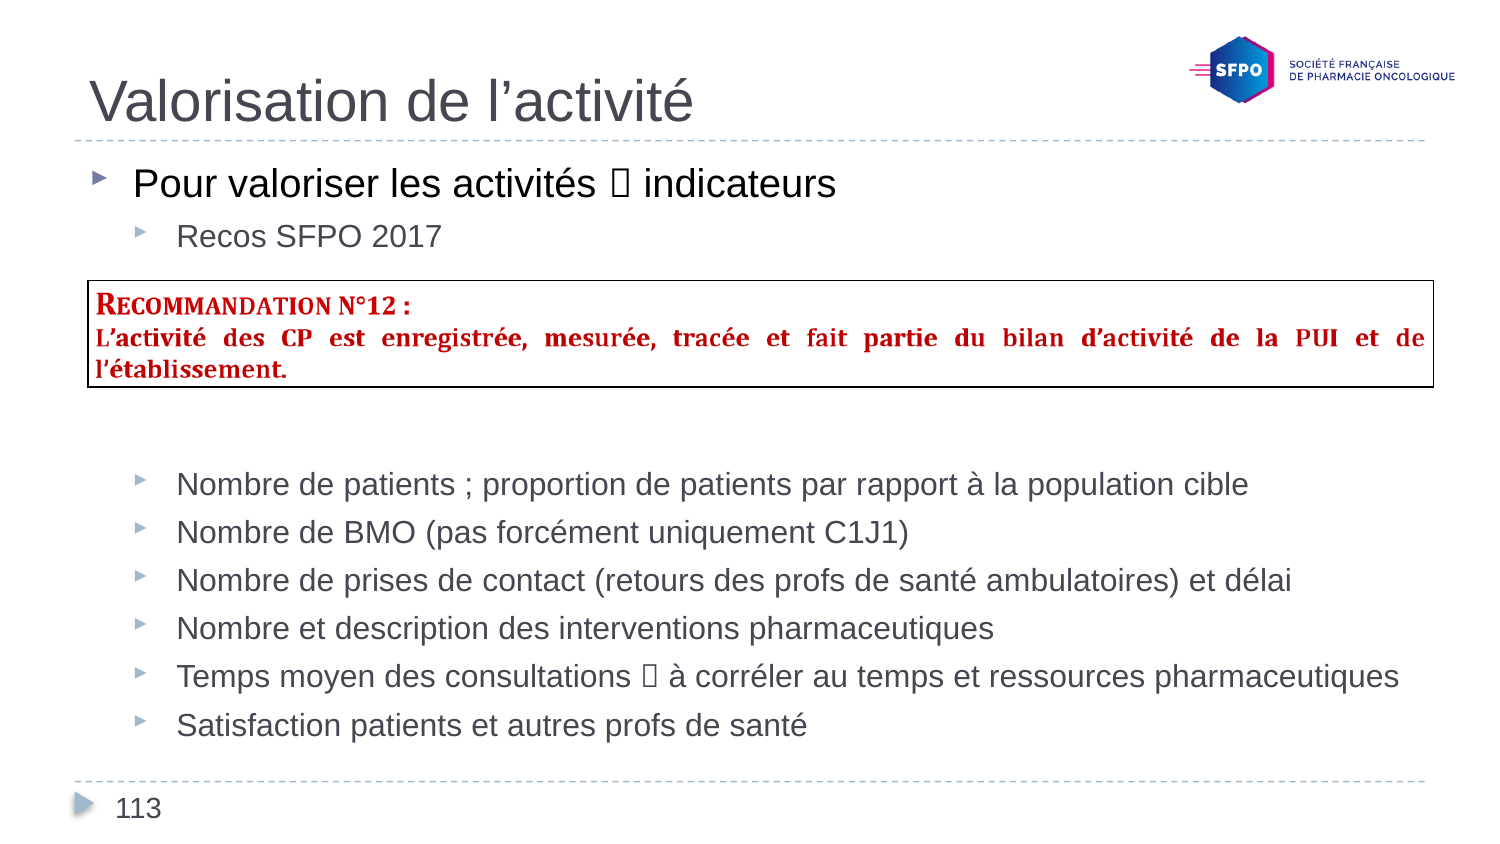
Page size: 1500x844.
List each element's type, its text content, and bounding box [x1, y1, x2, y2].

picture [85, 276, 1436, 392]
picture [1186, 31, 1459, 107]
slide_number 113 [100, 782, 426, 827]
title Valorisation de l’activité [75, 18, 1425, 141]
list Pour valoriser les activités  indicateurs Recos SFPO 2017 Nombre de patients ; proportion de patients par rapport à la population cible Nombre de BMO (pas forcément uniquement C1J1) Nombre de prises de contact (retours des profs de santé ambulatoires) et délai Nombre et description des interventions pharmaceutiques Temps moyen des consultations  à corréler au temps et ressources pharmaceutiques Satisfaction patients et autres profs de santé [75, 150, 1425, 777]
